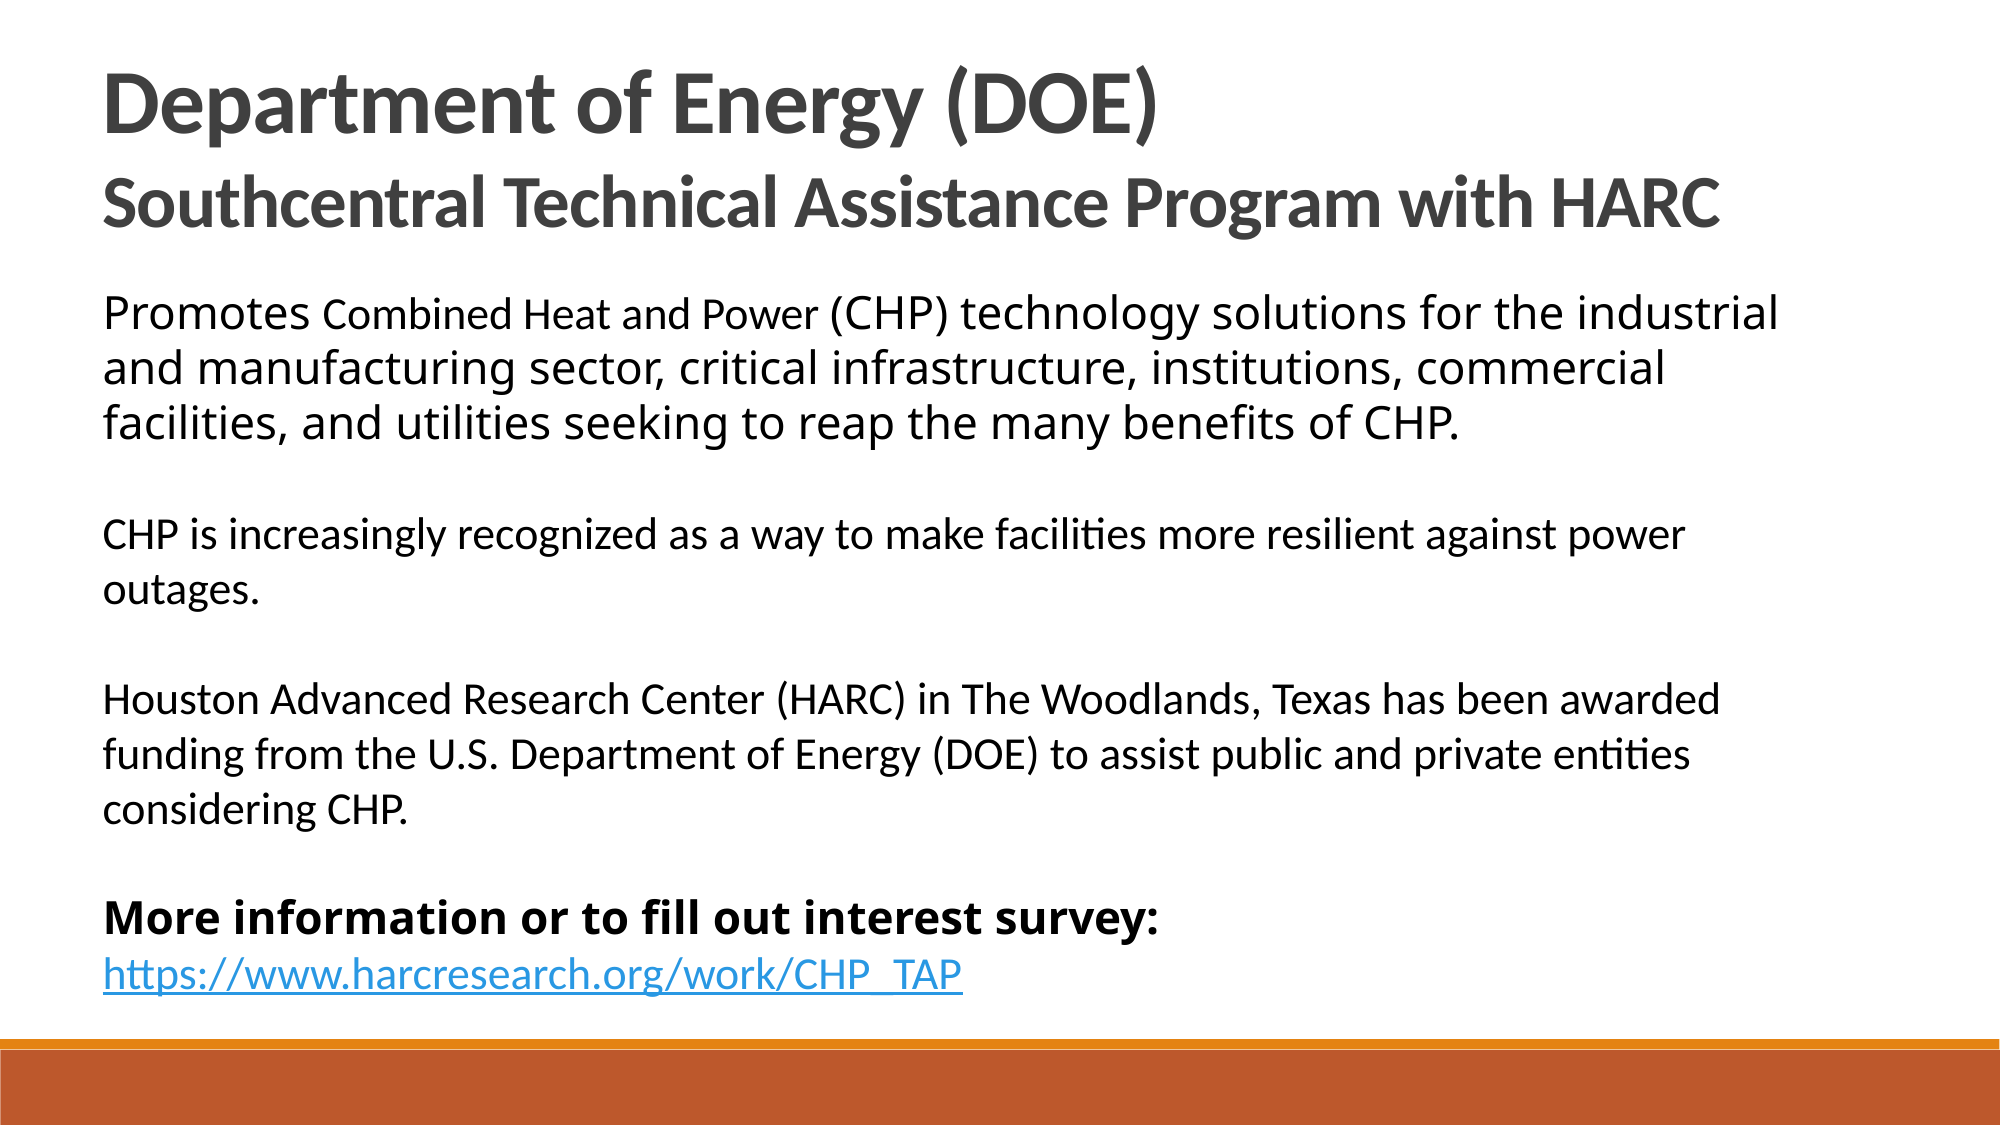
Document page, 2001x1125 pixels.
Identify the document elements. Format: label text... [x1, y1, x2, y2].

text_box Promotes Combined Heat and Power (CHP) technology solutions for the industrial and manufacturing sector, critical infrastructure, institutions, commercial facilities, and utilities seeking to reap the many benefits of CHP. CHP is increasingly recognized as a way to make facilities more resilient against power outages. Houston Advanced Research Center (HARC) in The Woodlands, Texas has been awarded funding from the U.S. Department of Energy (DOE) to assist public and private entities considering CHP. More information or to fill out interest survey: https://www.harcresearch.org/work/CHP_TAP [87, 276, 1840, 1006]
text_box Department of Energy (DOE) Southcentral Technical Assistance Program with HARC [87, 34, 1856, 250]
